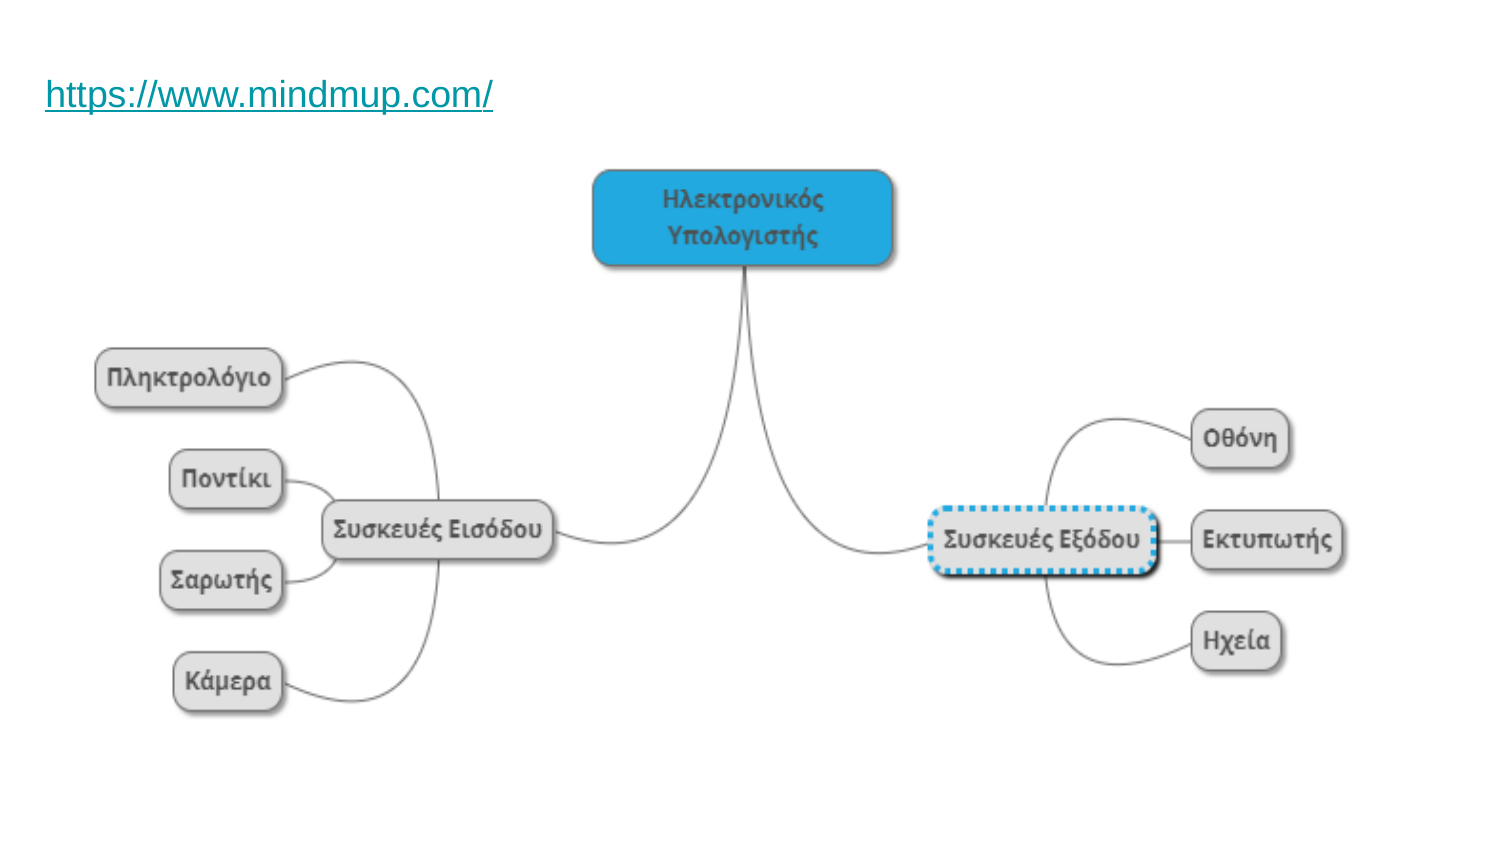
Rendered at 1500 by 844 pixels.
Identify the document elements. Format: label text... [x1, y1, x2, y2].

picture [50, 109, 1418, 844]
text_box https://www.mindmup.com/ [30, 48, 523, 135]
